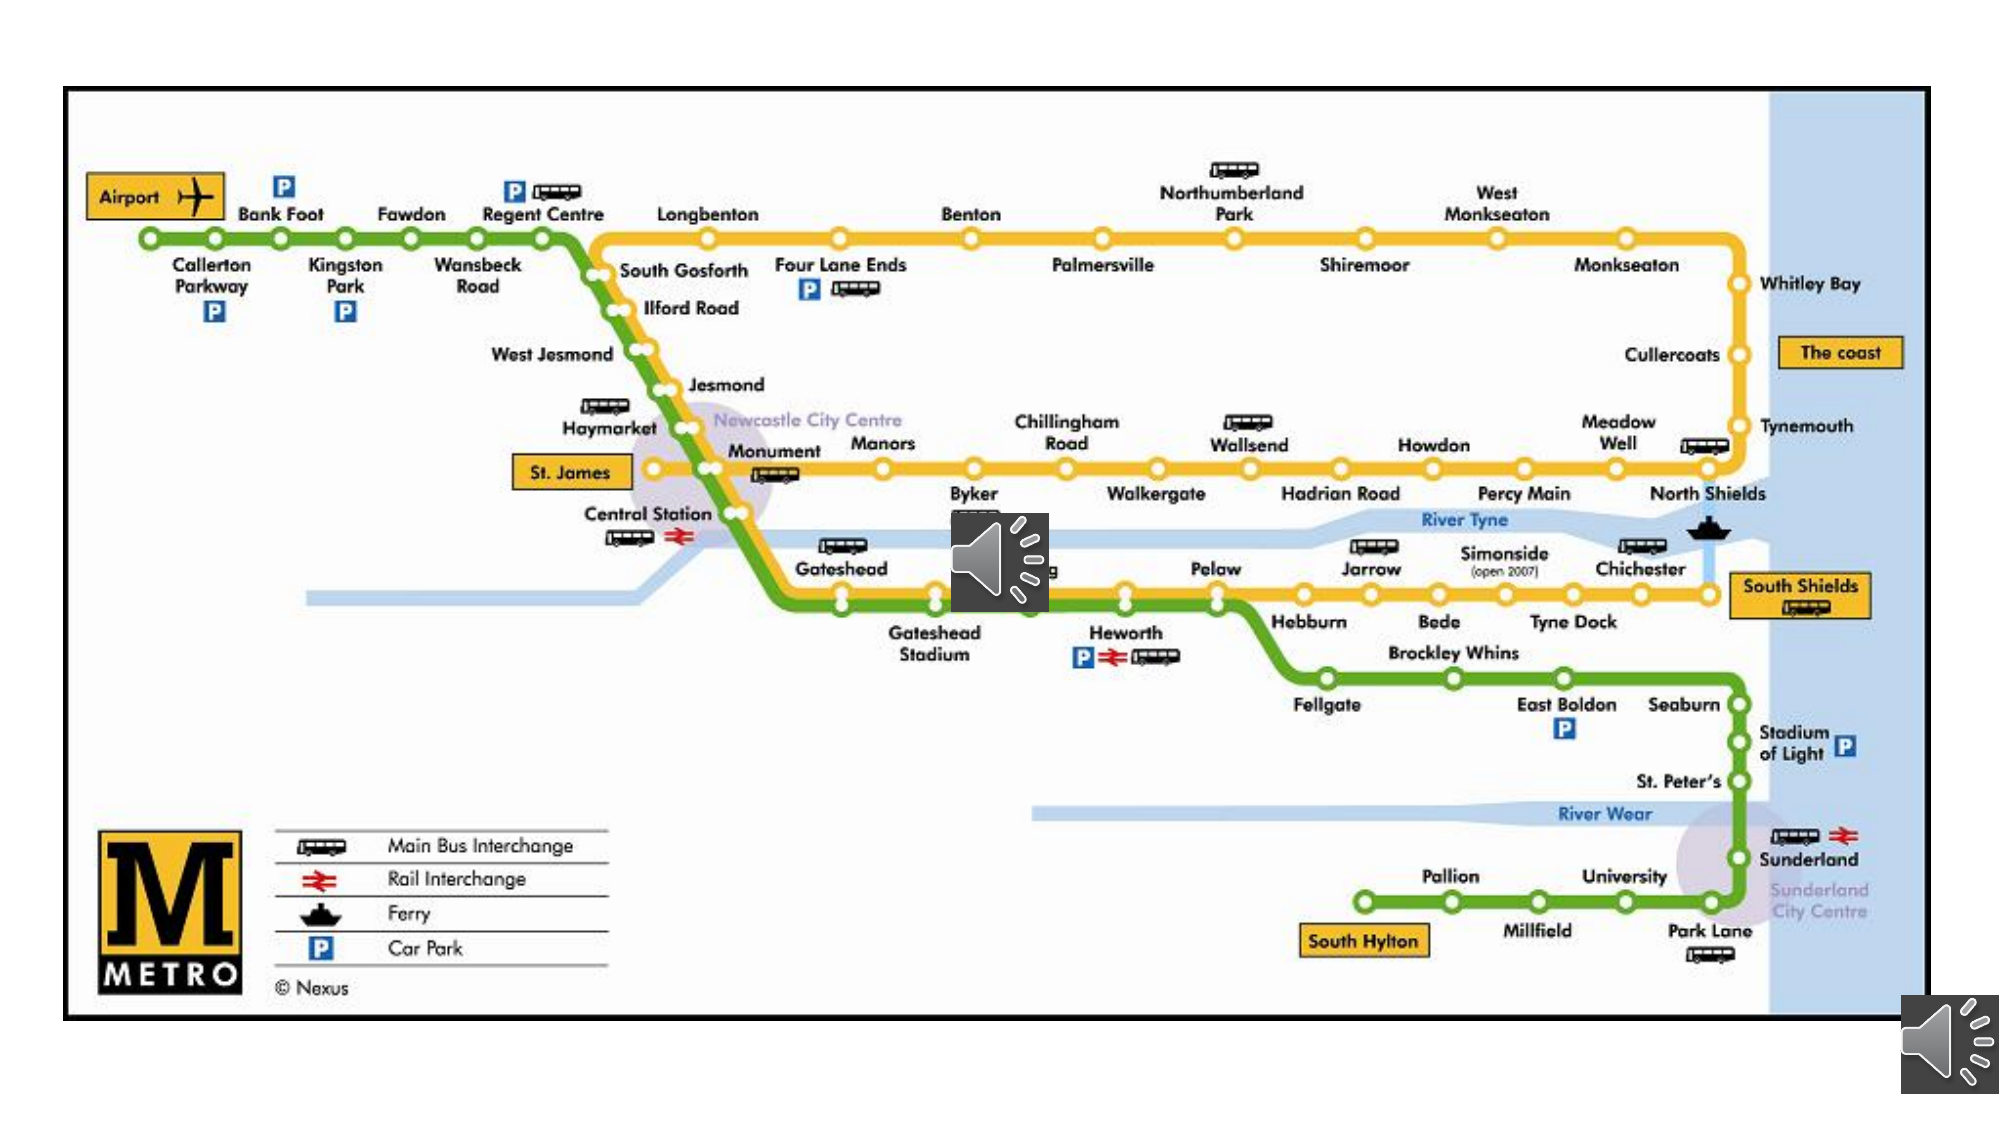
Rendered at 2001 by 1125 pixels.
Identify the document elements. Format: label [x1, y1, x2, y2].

picture [63, 86, 2000, 1095]
